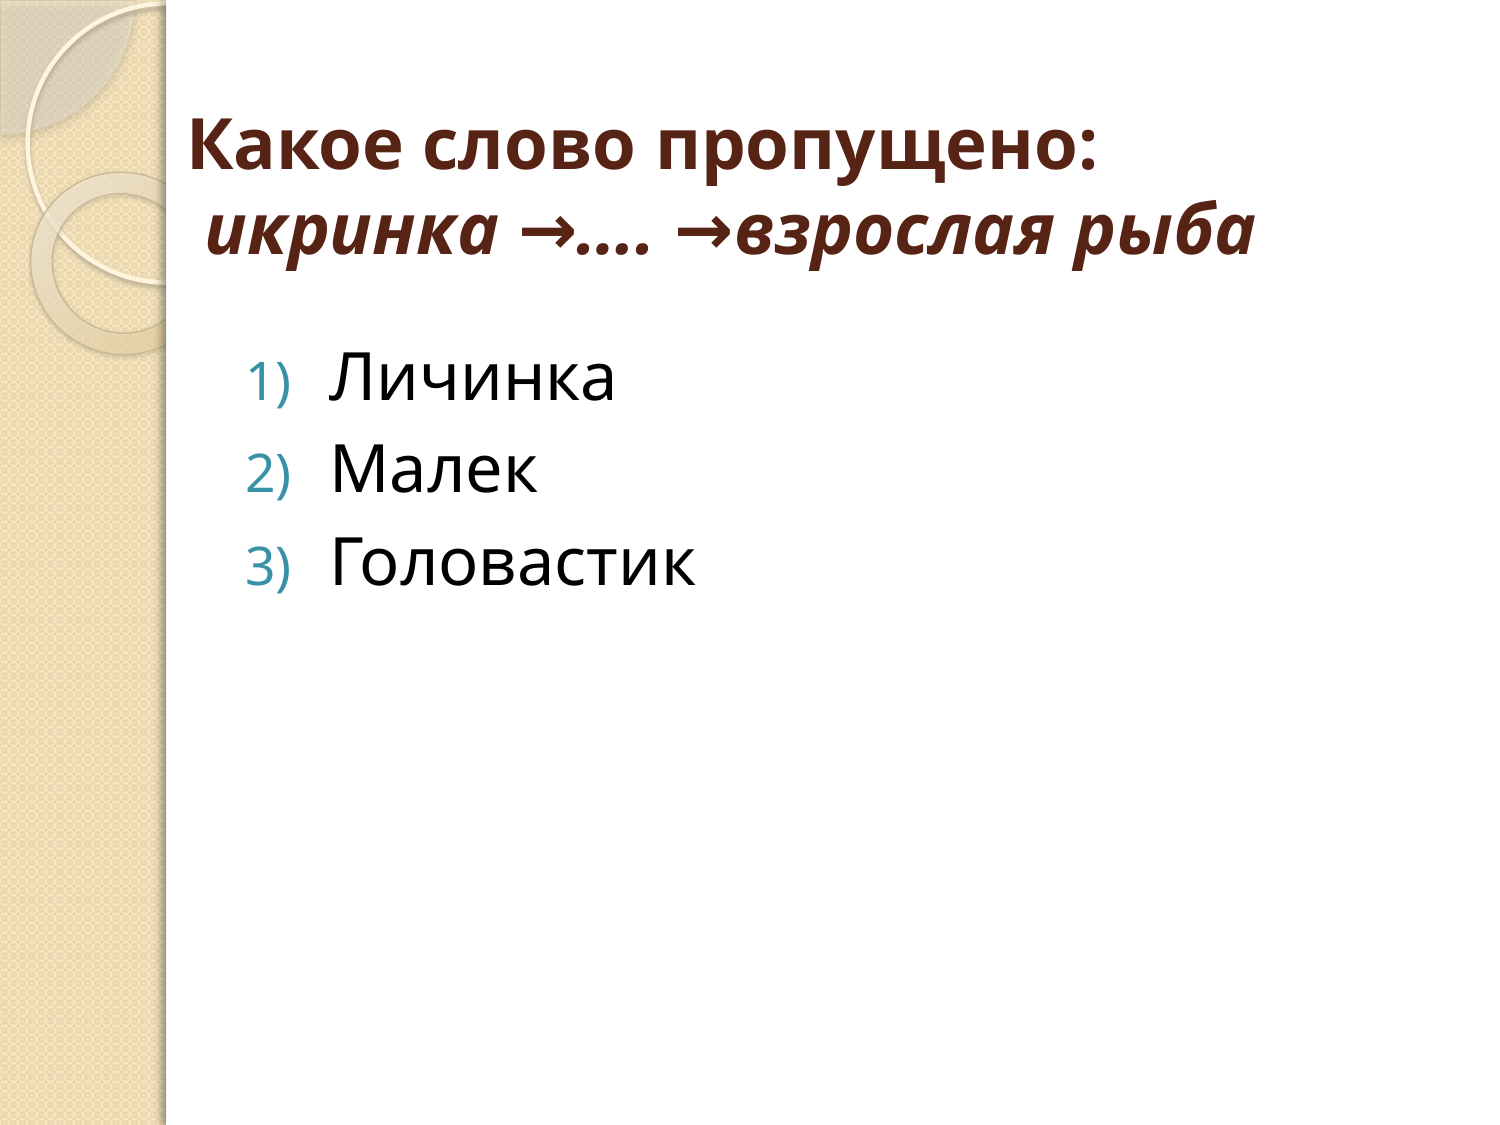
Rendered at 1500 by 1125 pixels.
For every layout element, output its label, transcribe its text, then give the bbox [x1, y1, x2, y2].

list Личинка Малек Головастик [230, 326, 1461, 817]
title Какое слово пропущено: икринка →…. →взрослая рыба [171, 90, 1471, 278]
